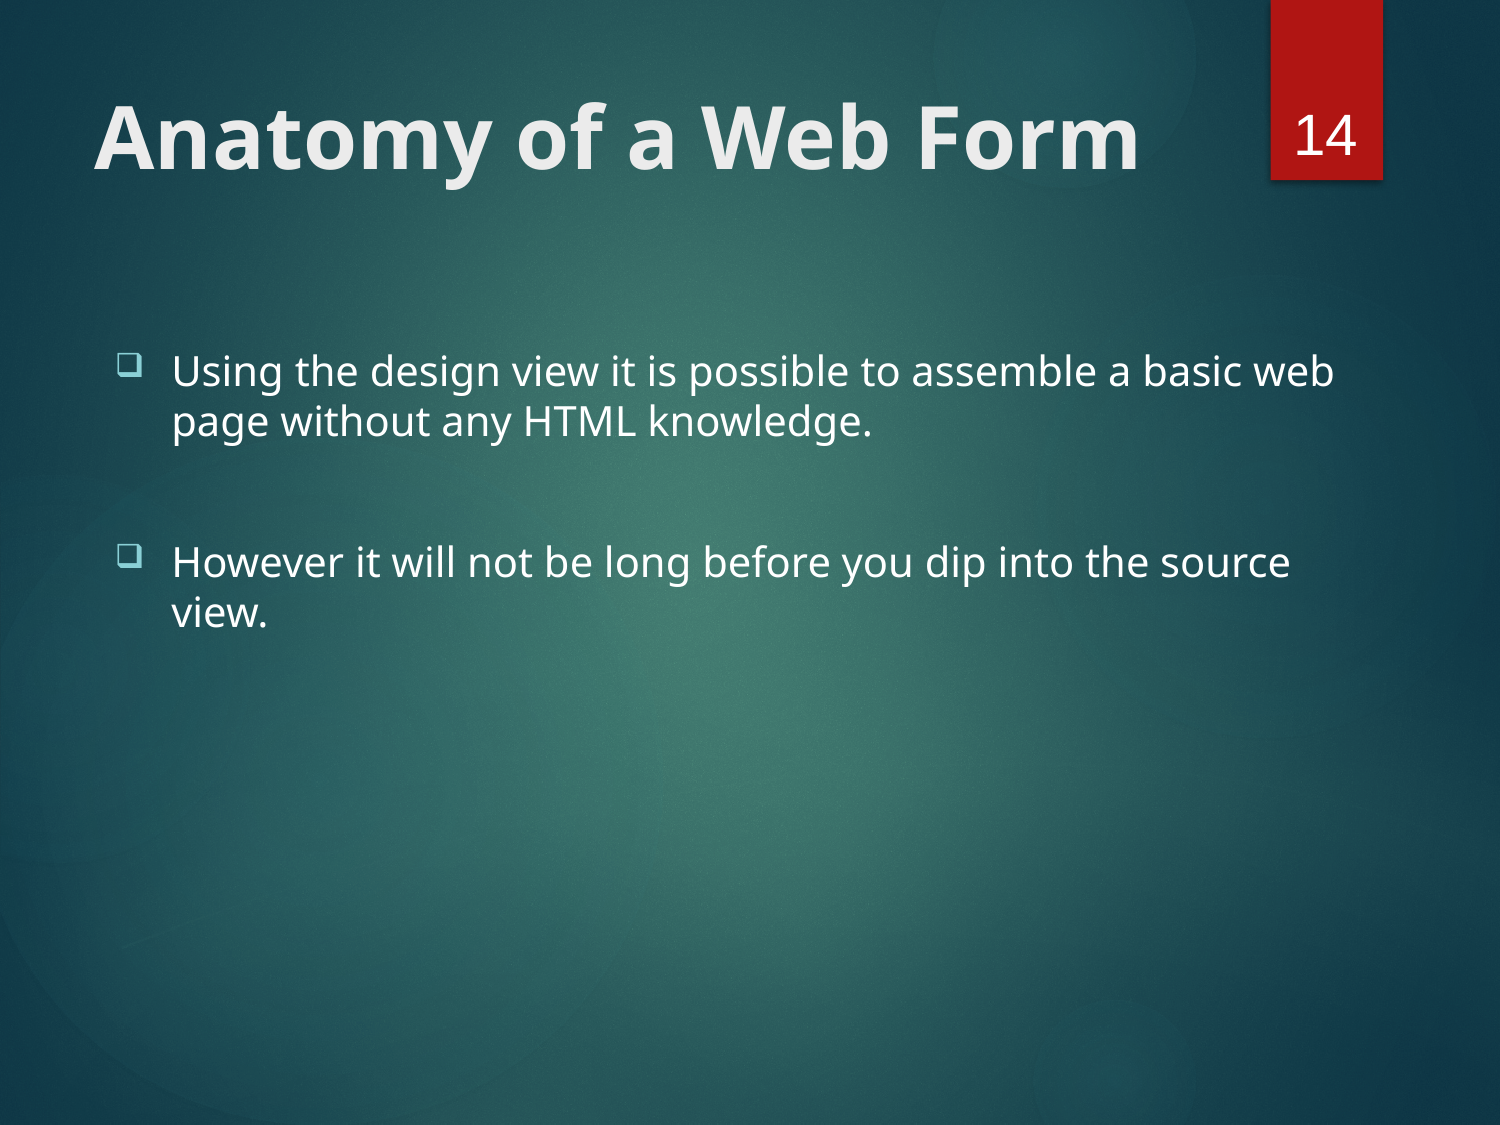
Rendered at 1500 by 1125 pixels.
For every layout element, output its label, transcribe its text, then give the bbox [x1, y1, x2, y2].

slide_number 14 [1273, 48, 1378, 175]
title Anatomy of a Web Form [79, 74, 1237, 304]
list Using the design view it is possible to assemble a basic web page without any HTML knowledge. However it will not be long before you dip into the source view. [99, 336, 1413, 1025]
